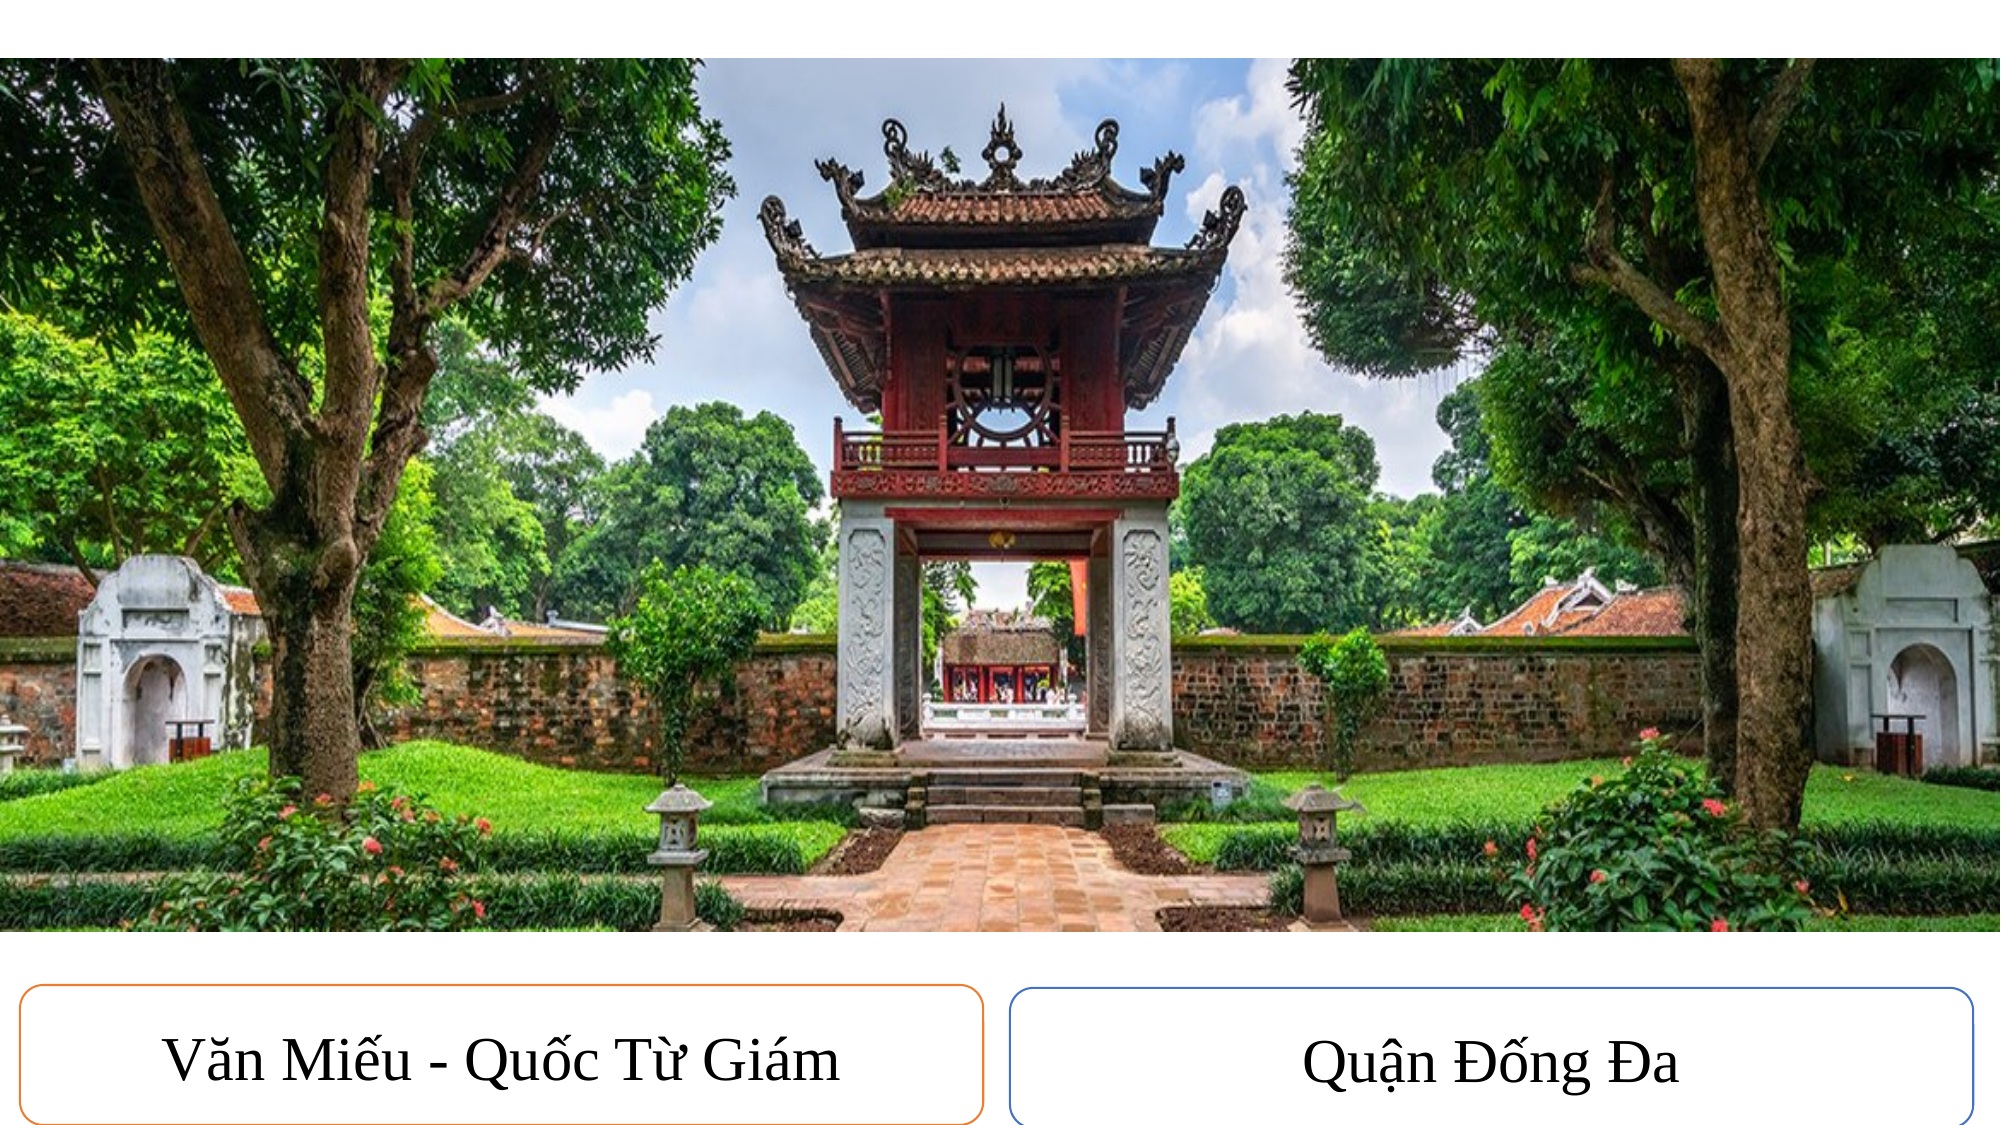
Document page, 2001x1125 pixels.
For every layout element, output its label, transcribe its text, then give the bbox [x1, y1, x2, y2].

text_box Văn Miếu - Quốc Từ Giám [18, 983, 985, 1125]
picture [0, 58, 2000, 932]
text_box Quận Đống Đa [1008, 986, 1975, 1125]
